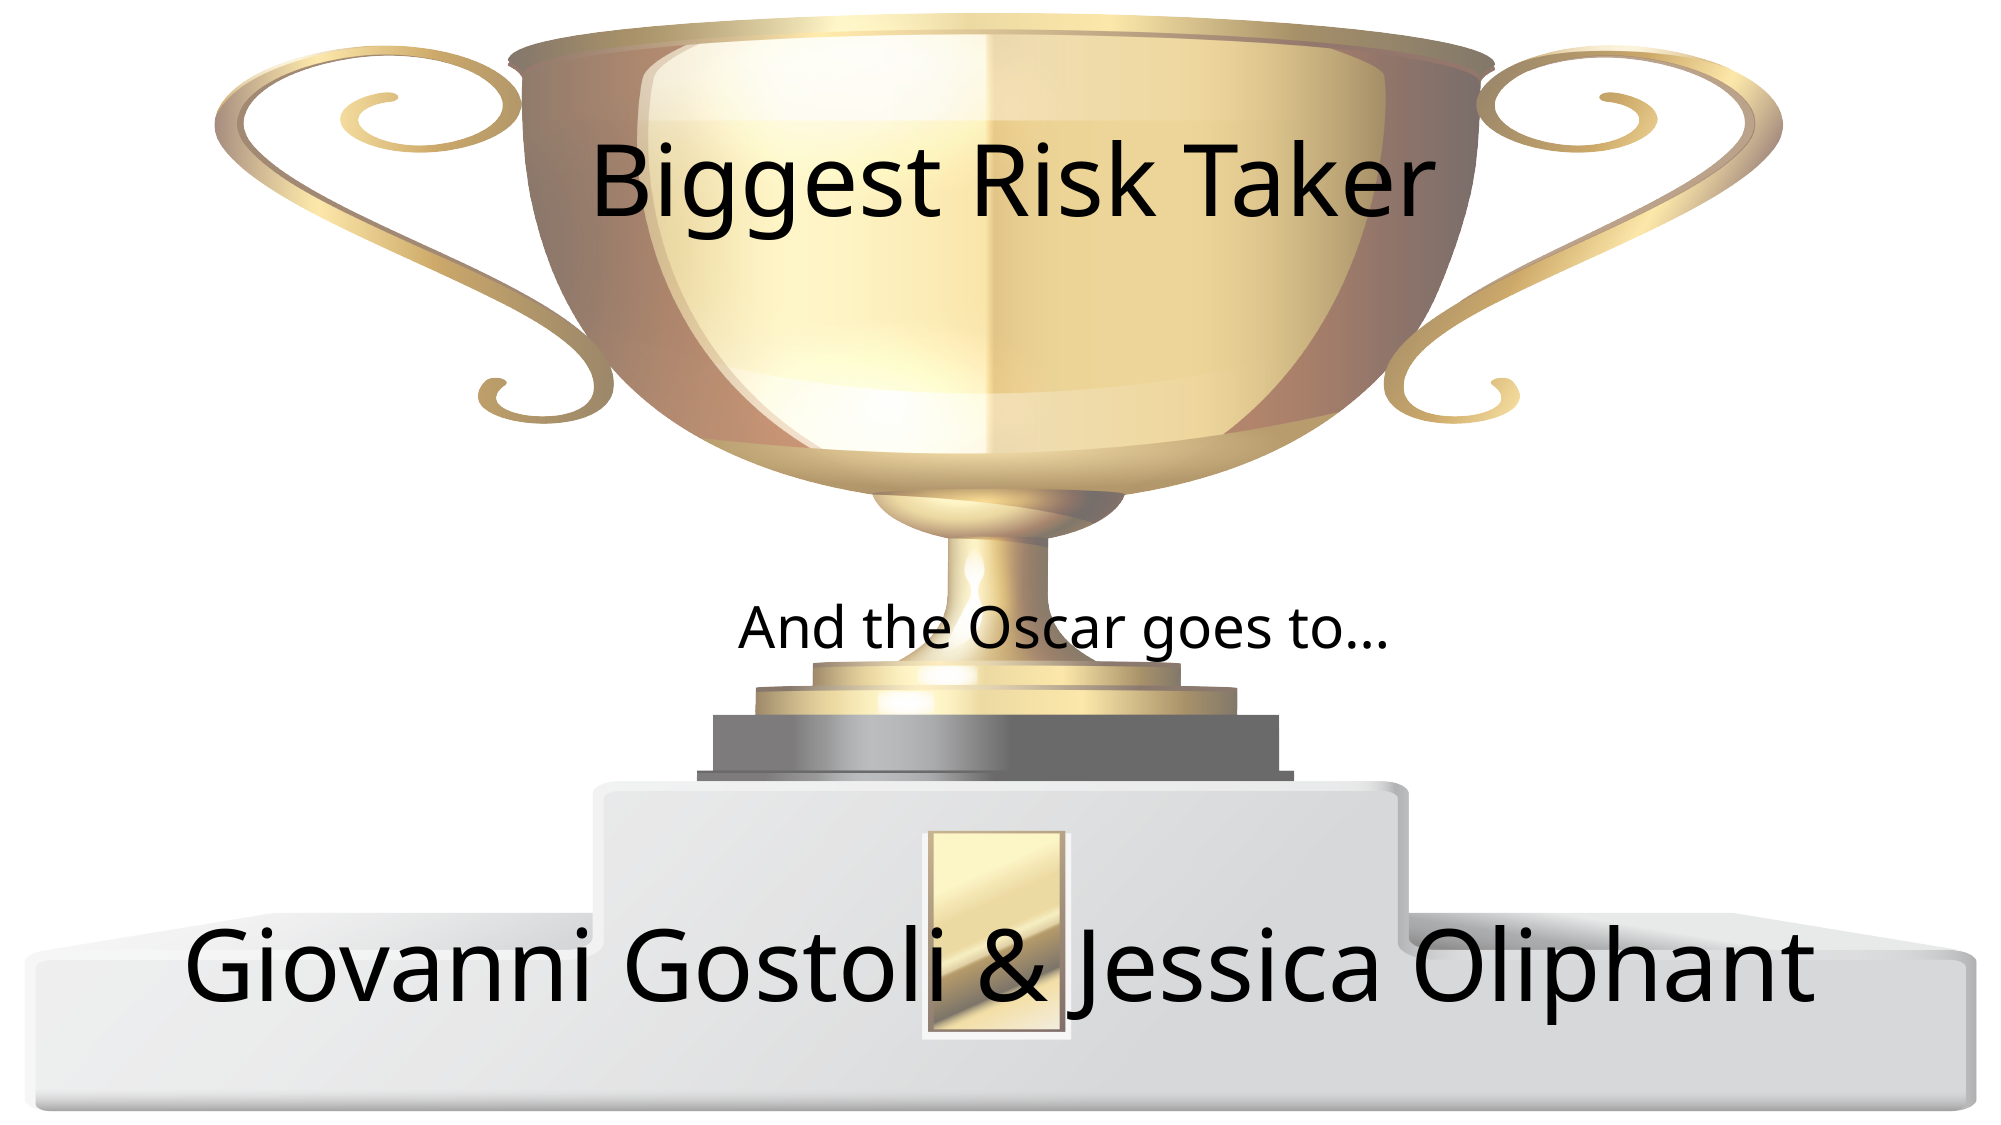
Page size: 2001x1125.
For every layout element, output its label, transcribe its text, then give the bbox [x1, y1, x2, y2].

text_box Giovanni Gostoli & Jessica Oliphant [0, 893, 2000, 1029]
text_box Biggest Risk Taker [403, 109, 1624, 244]
text_box And the Oscar goes to… [723, 582, 1406, 668]
